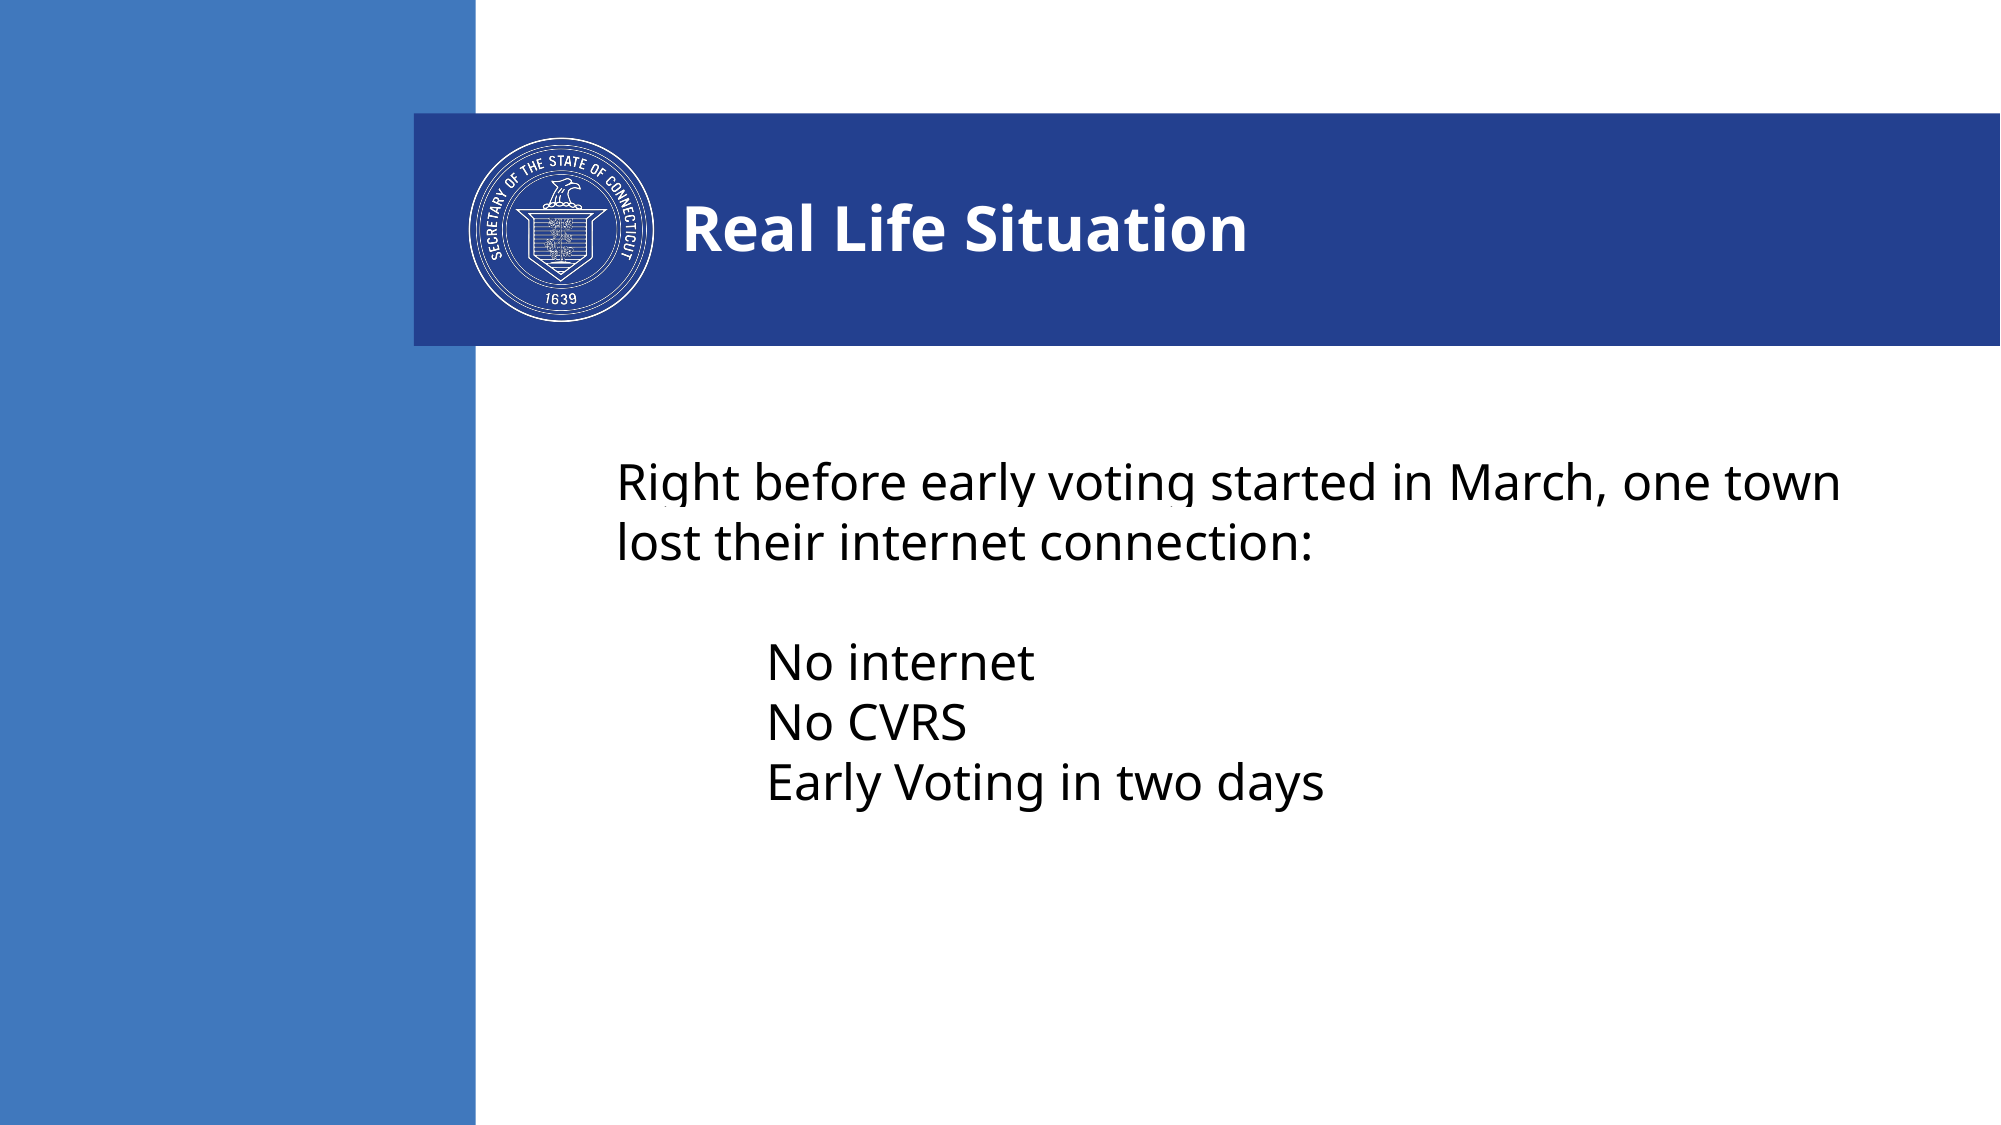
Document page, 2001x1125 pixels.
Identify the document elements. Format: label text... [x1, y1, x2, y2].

text_box Real Life Situation [666, 181, 1916, 272]
text_box [0, 0, 477, 1125]
text_box [413, 112, 2000, 347]
text_box Right before early voting started in March, one town lost their internet connection: No internet No CVRS Early Voting in two days [601, 442, 1916, 918]
picture [380, 130, 660, 328]
